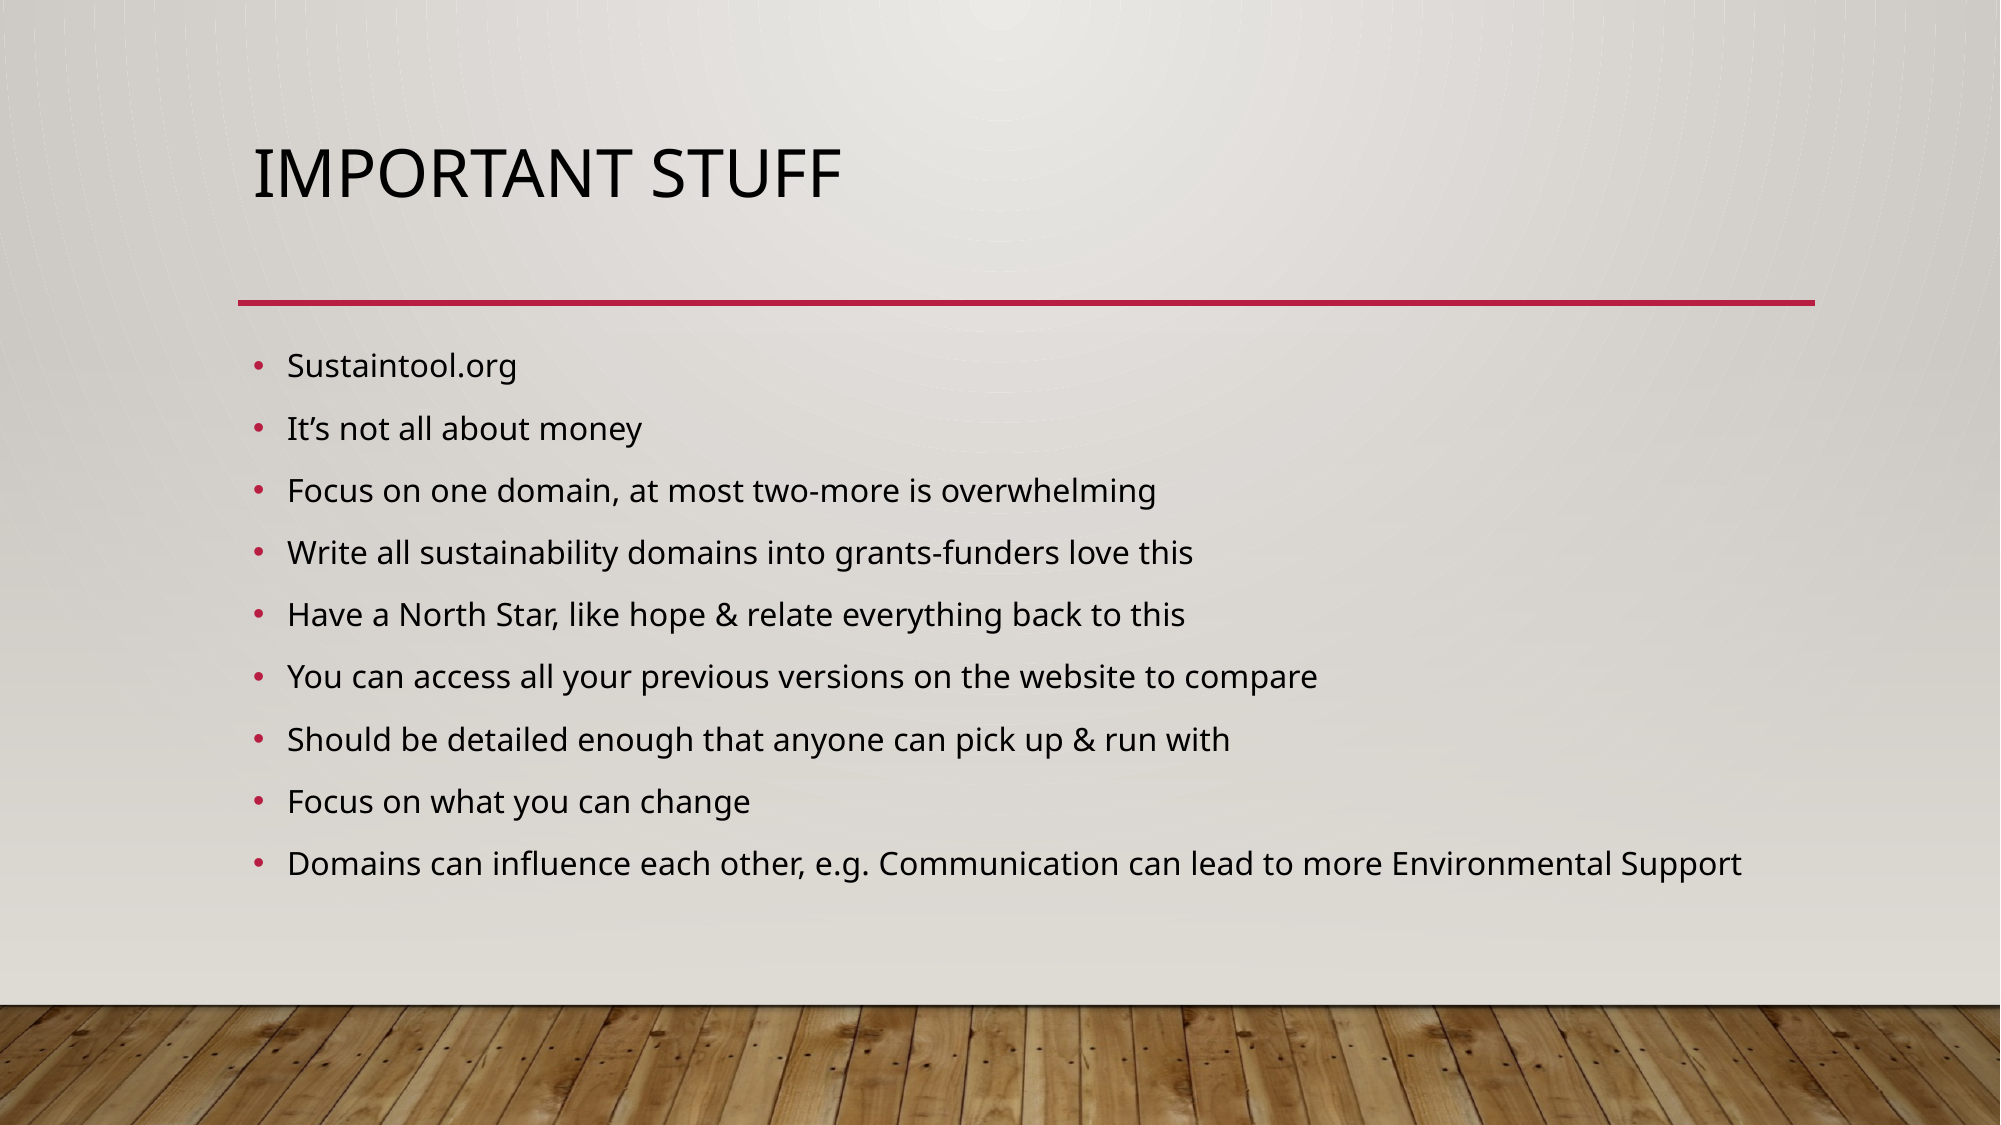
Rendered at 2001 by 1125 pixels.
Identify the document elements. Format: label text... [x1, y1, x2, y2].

title Important stuff [238, 131, 1814, 305]
list Sustaintool.org It’s not all about money Focus on one domain, at most two-more is overwhelming Write all sustainability domains into grants-funders love this Have a North Star, like hope & relate everything back to this You can access all your previous versions on the website to compare Should be detailed enough that anyone can pick up & run with Focus on what you can change Domains can influence each other, e.g. Communication can lead to more Environmental Support [238, 330, 1814, 897]
picture [0, 1005, 2000, 1125]
